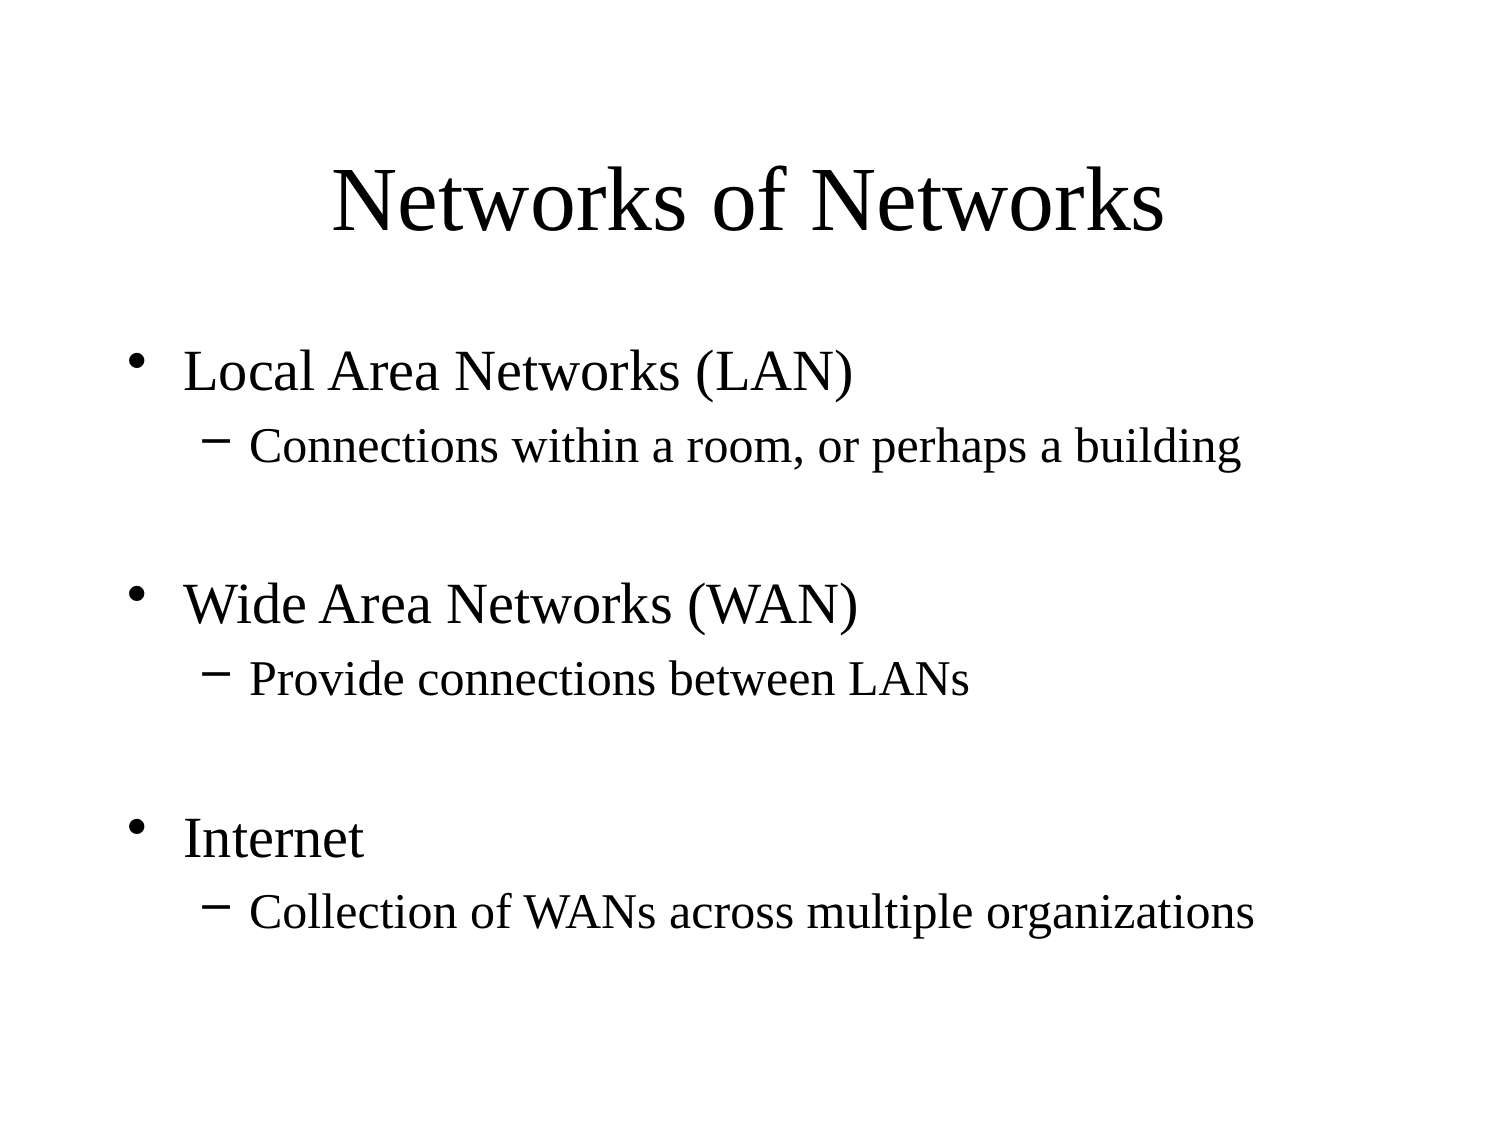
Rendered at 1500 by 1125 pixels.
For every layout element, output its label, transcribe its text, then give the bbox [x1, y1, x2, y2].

list Local Area Networks (LAN) Connections within a room, or perhaps a building Wide Area Networks (WAN) Provide connections between LANs Internet Collection of WANs across multiple organizations [111, 324, 1426, 1001]
title Networks of Networks [111, 99, 1388, 288]
